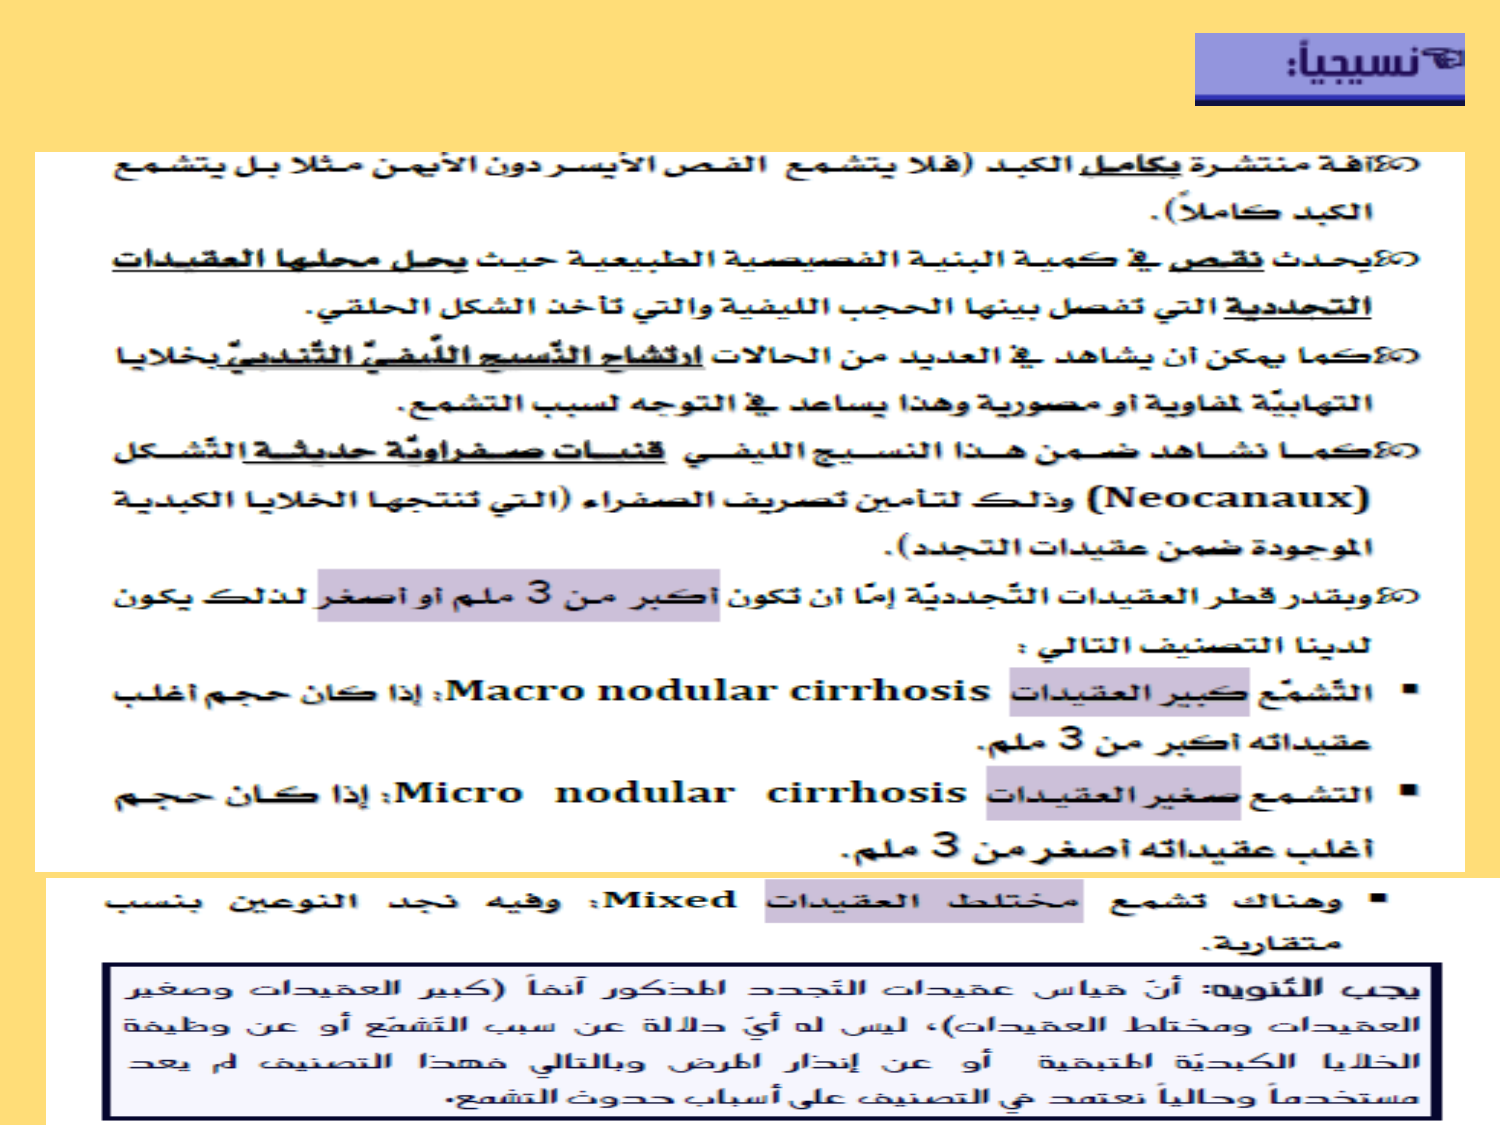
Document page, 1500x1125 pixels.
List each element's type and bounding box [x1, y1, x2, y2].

picture [34, 152, 1466, 872]
picture [46, 878, 1500, 1125]
picture [1195, 33, 1466, 106]
